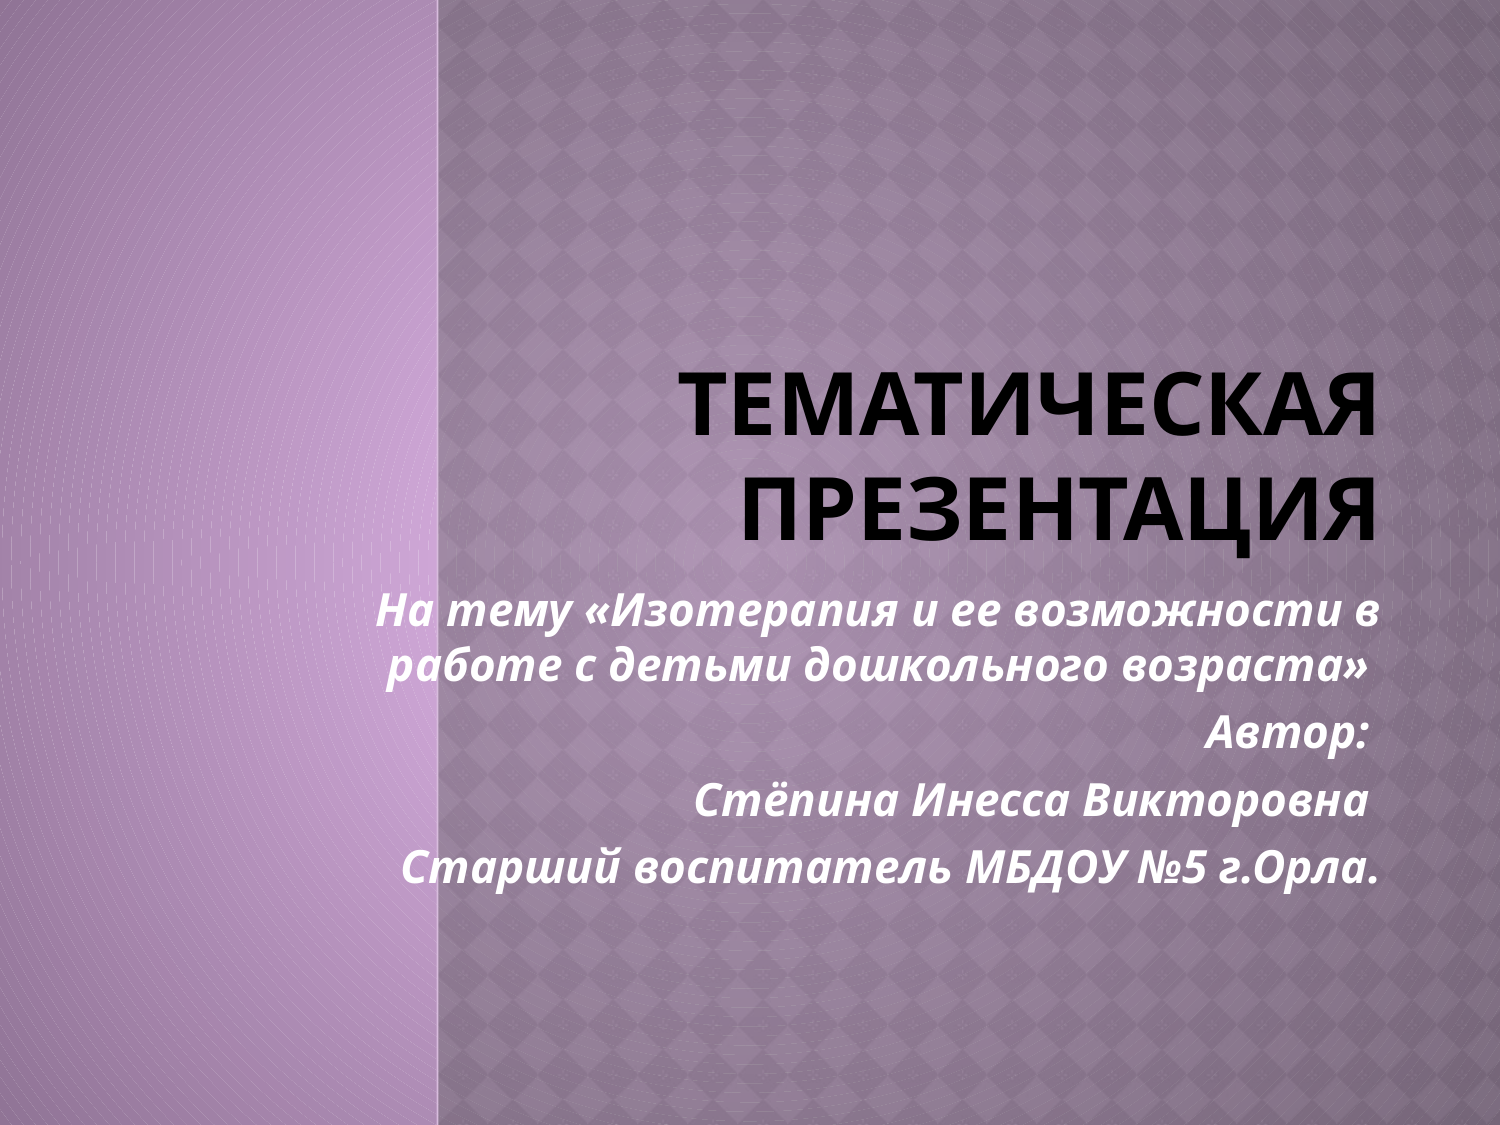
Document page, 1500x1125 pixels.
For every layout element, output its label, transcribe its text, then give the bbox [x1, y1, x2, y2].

subtitle На тему «Изотерапия и ее возможности в работе с детьми дошкольного возраста» Автор: Стёпина Инесса Викторовна Старший воспитатель МБДОУ №5 г.Орла. [234, 580, 1390, 903]
title ТЕМАТИЧЕСКАЯ Презентация [552, 87, 1390, 558]
